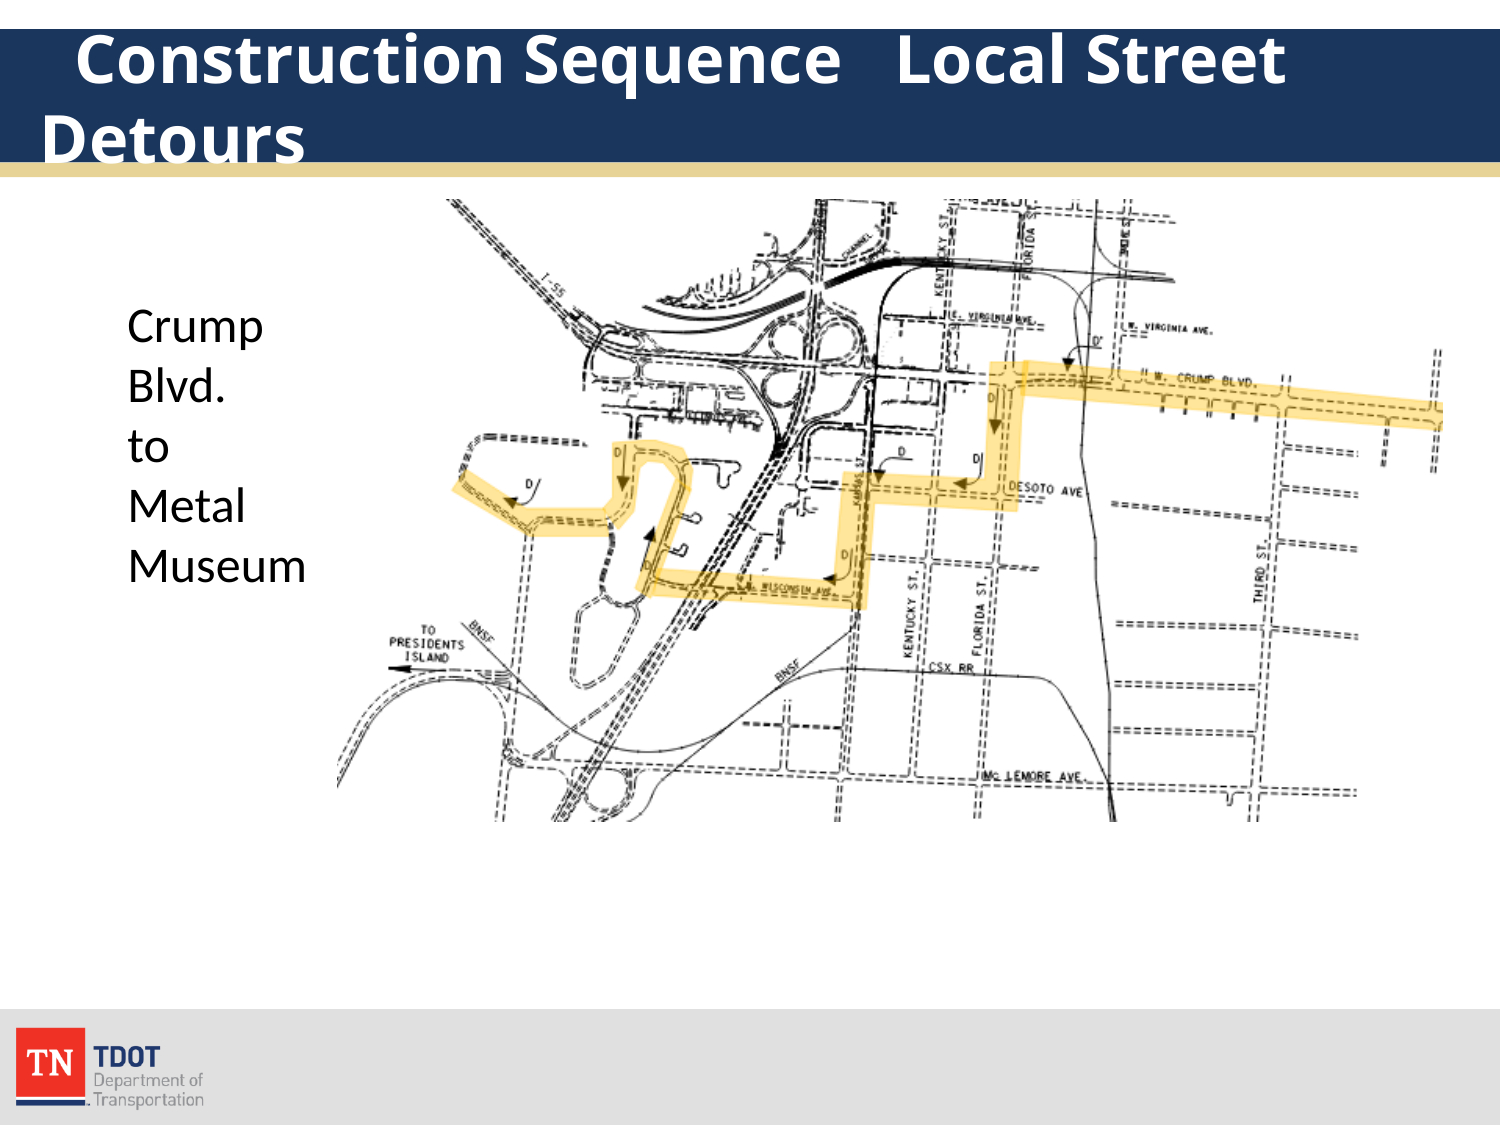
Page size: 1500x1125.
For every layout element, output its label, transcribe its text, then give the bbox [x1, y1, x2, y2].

picture [6, 1009, 216, 1125]
title Construction Sequence Local Street Detours [24, 29, 1475, 165]
text_box Crump Blvd. to Metal Museum [112, 285, 332, 601]
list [337, 199, 1443, 823]
